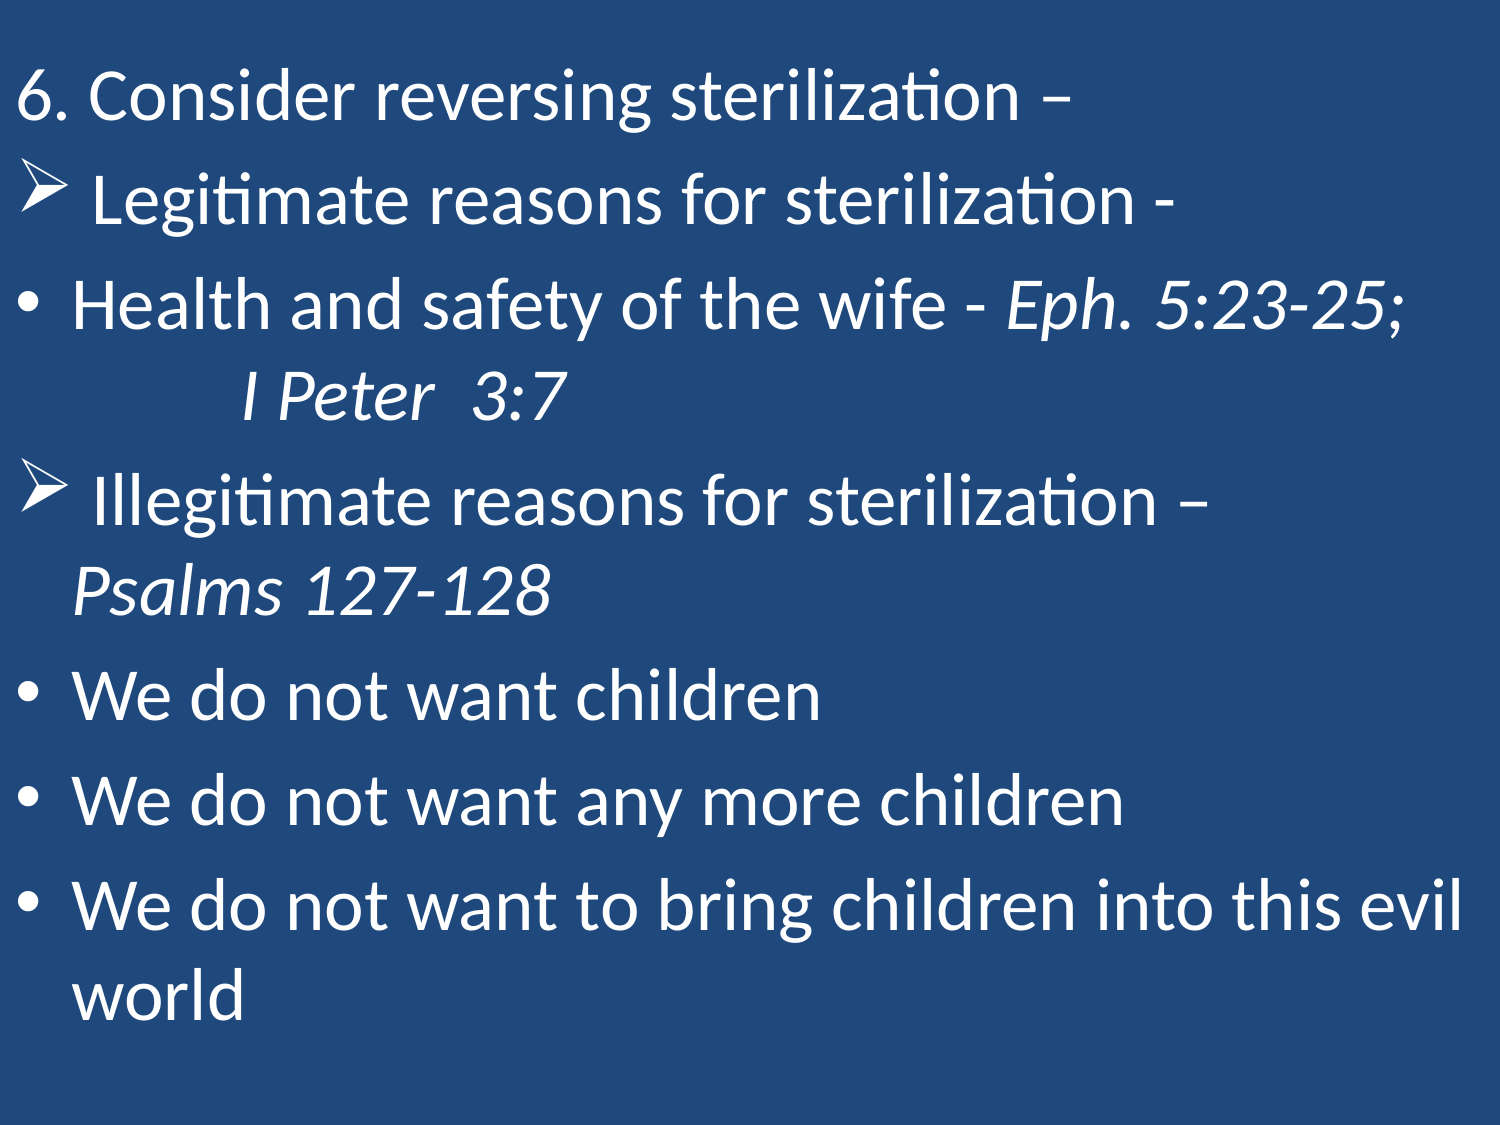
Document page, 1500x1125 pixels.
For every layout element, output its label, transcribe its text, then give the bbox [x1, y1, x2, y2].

list 6. Consider reversing sterilization – Legitimate reasons for sterilization - Health and safety of the wife - Eph. 5:23-25; I Peter 3:7 Illegitimate reasons for sterilization – Psalms 127-128 We do not want children We do not want any more children We do not want to bring children into this evil world [0, 37, 1500, 1125]
